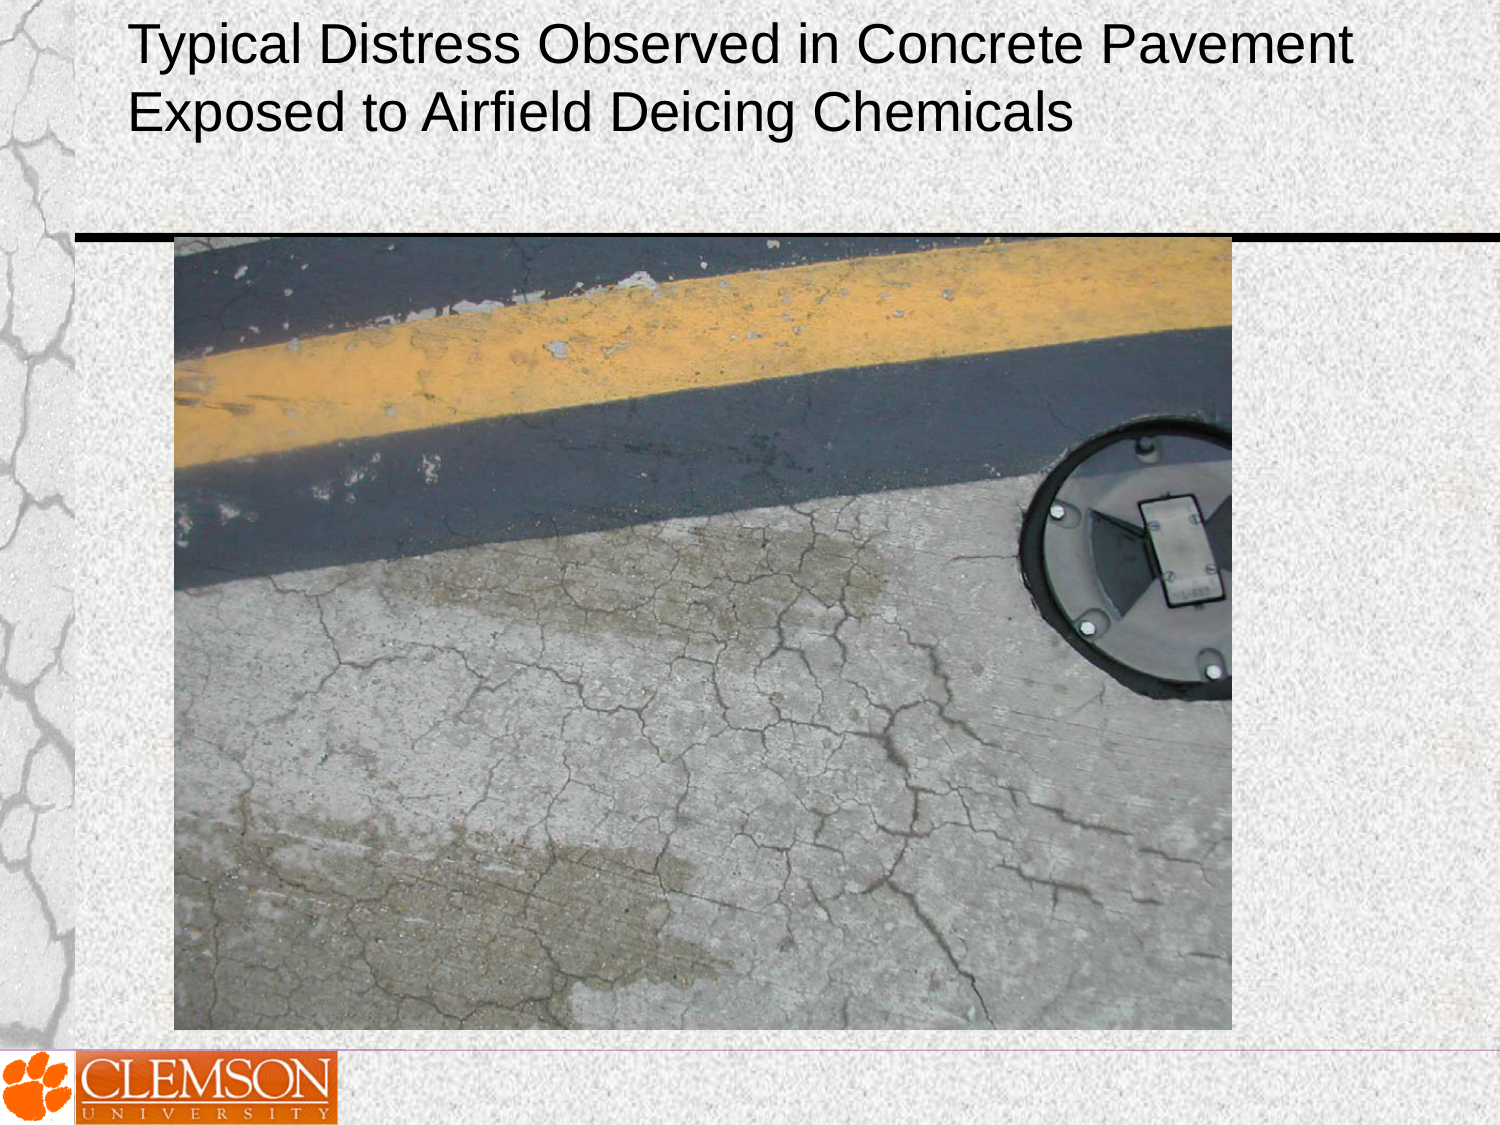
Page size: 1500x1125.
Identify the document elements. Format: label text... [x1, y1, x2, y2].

text_box Typical Distress Observed in Concrete Pavement Exposed to Airfield Deicing Chemicals [112, 0, 1463, 150]
picture [75, 1051, 1500, 1125]
picture [0, 1051, 74, 1125]
picture [75, 237, 1500, 1049]
picture [75, 0, 1500, 232]
